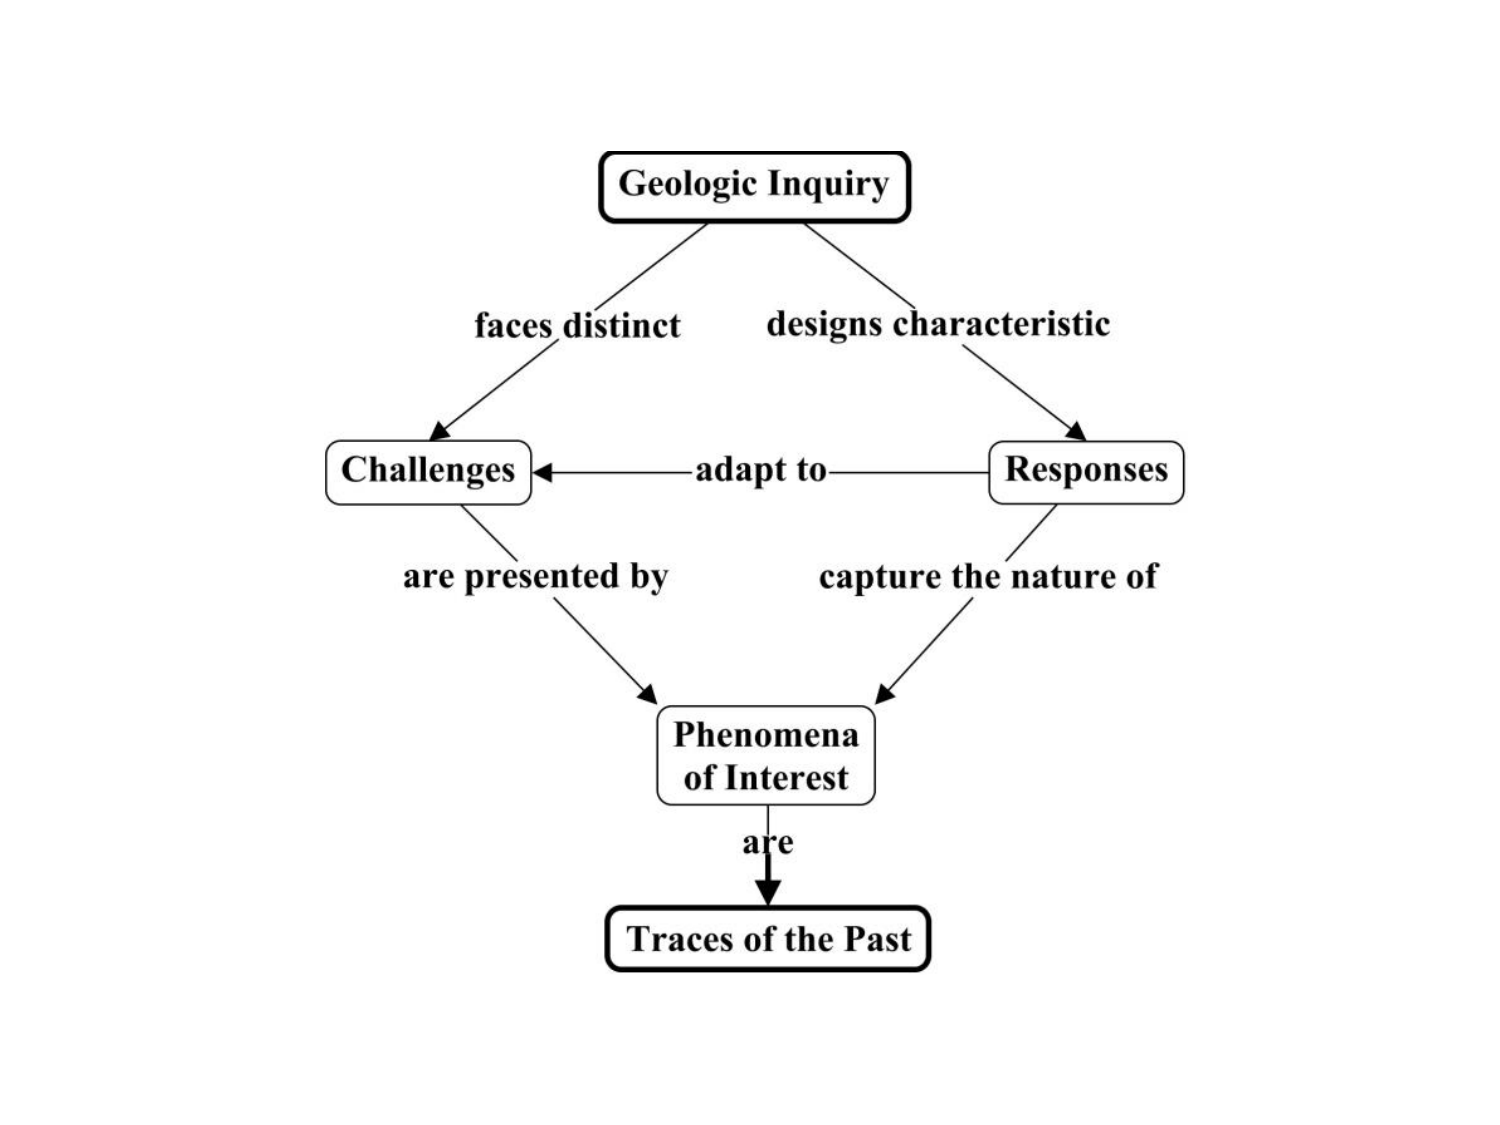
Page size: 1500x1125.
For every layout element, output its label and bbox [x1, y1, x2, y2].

picture [324, 150, 1188, 976]
